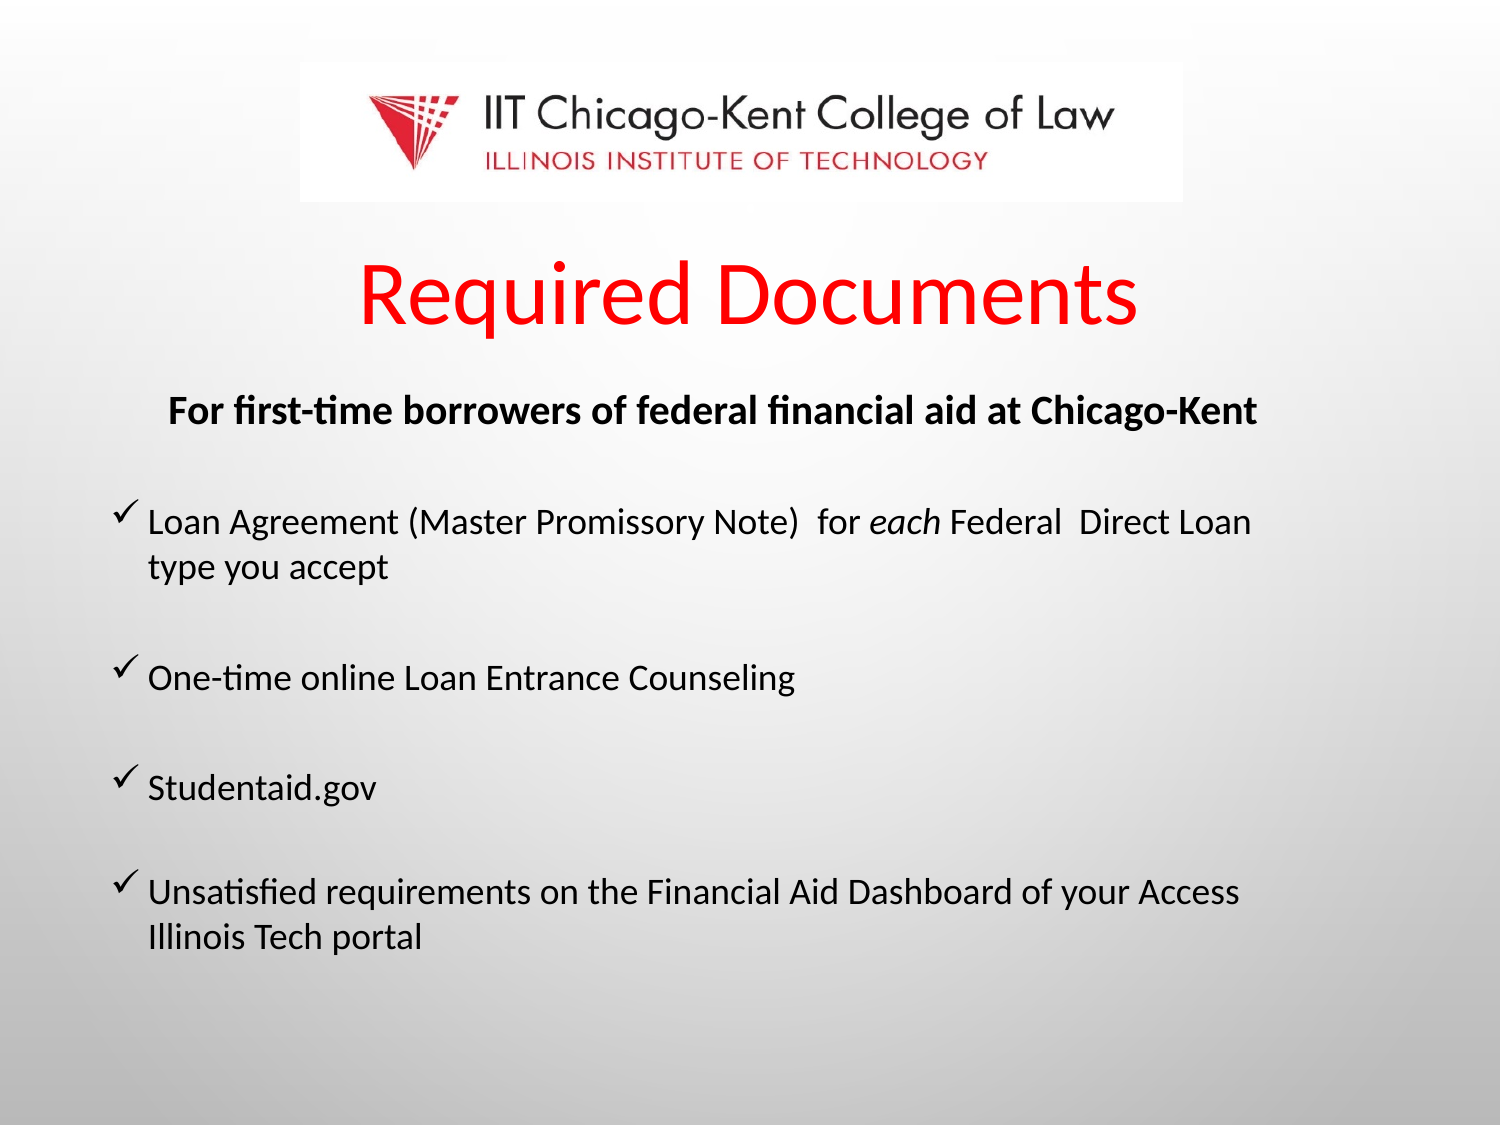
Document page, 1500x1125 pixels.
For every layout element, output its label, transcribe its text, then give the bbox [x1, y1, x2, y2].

title Required Documents [112, 224, 1388, 400]
text_box [834, 487, 1327, 988]
picture [0, 0, 1500, 1125]
list For first-time borrowers of federal financial aid at Chicago-Kent Loan Agreement (Master Promissory Note) for each Federal Direct Loan type you accept One-time online Loan Entrance Counseling Studentaid.gov Unsatisfied requirements on the Financial Aid Dashboard of your Access Illinois Tech portal [95, 375, 1332, 1089]
